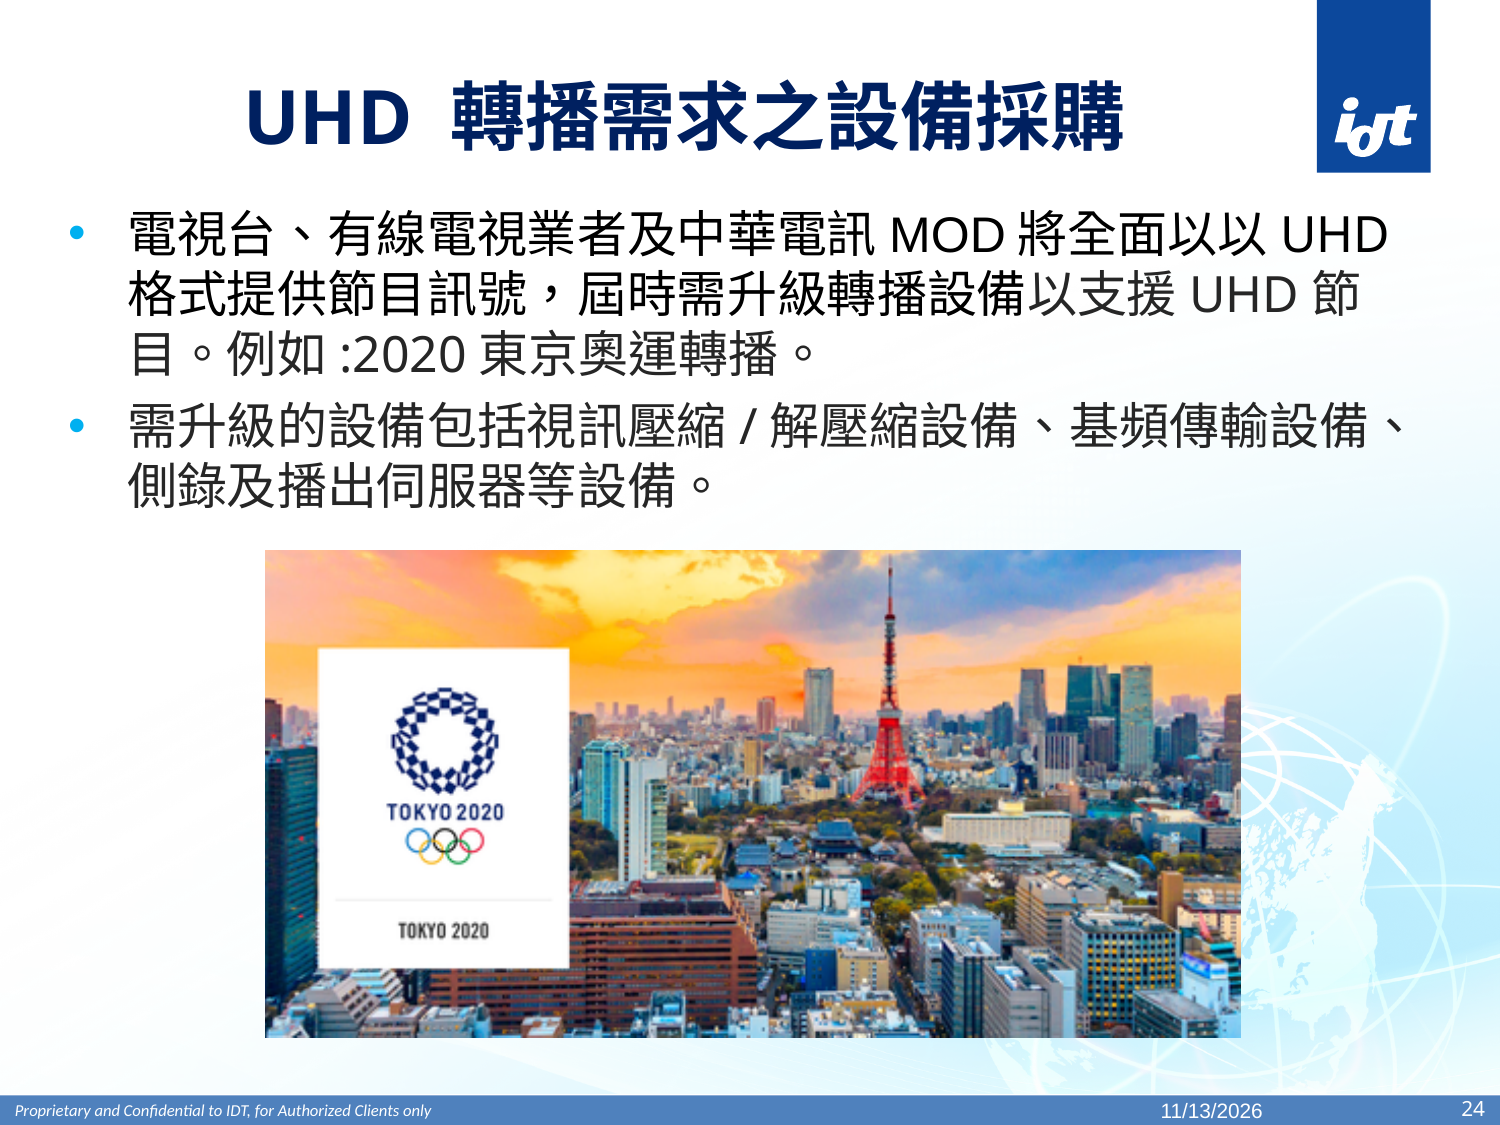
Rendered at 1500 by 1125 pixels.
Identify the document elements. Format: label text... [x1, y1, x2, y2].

list 電視台、有線電視業者及中華電訊MOD將全面以以UHD格式提供節目訊號，屆時需升級轉播設備以支援UHD節目。例如:2020東京奧運轉播。 需升級的設備包括視訊壓縮/解壓縮設備、基頻傳輸設備、側錄及播出伺服器等設備。 [52, 194, 1412, 1022]
picture [0, 218, 1500, 1094]
slide_number 24 [1323, 1095, 1500, 1125]
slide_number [1145, 1095, 1323, 1125]
title UHD 轉播需求之設備採購 [74, 44, 1294, 185]
